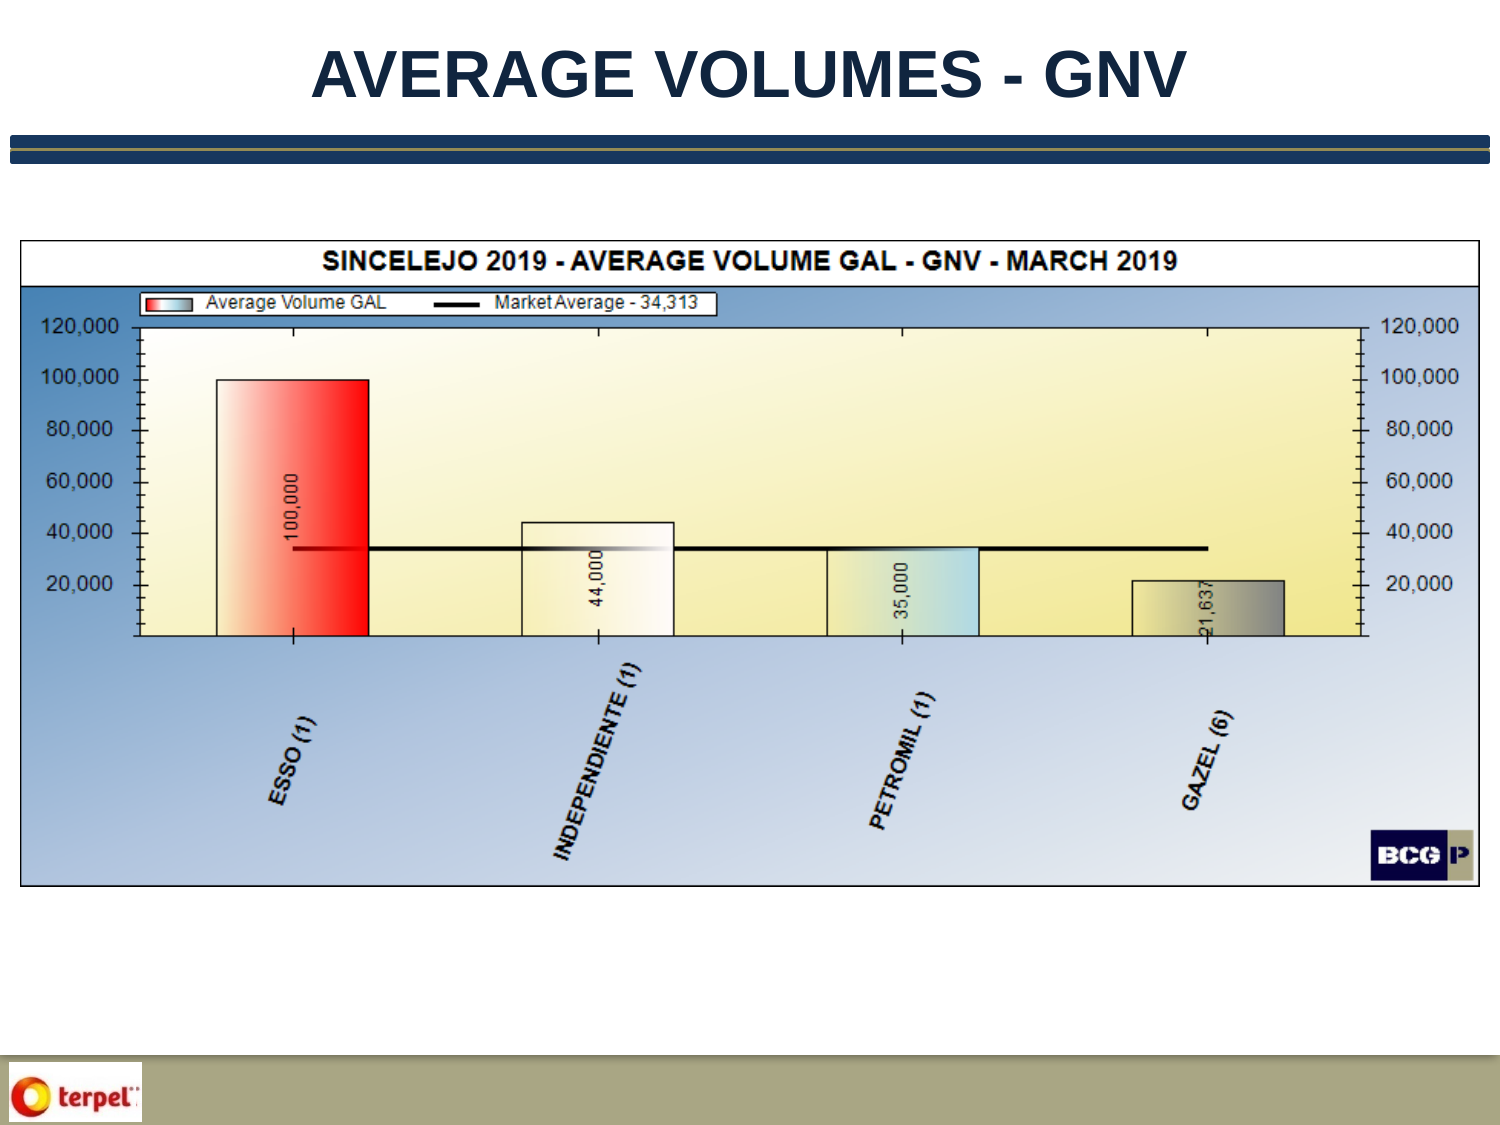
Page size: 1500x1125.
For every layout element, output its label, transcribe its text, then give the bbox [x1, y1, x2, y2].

title AVERAGE VOLUMES - GNV [12, 12, 1487, 130]
picture [20, 240, 1480, 888]
picture [9, 1062, 142, 1122]
